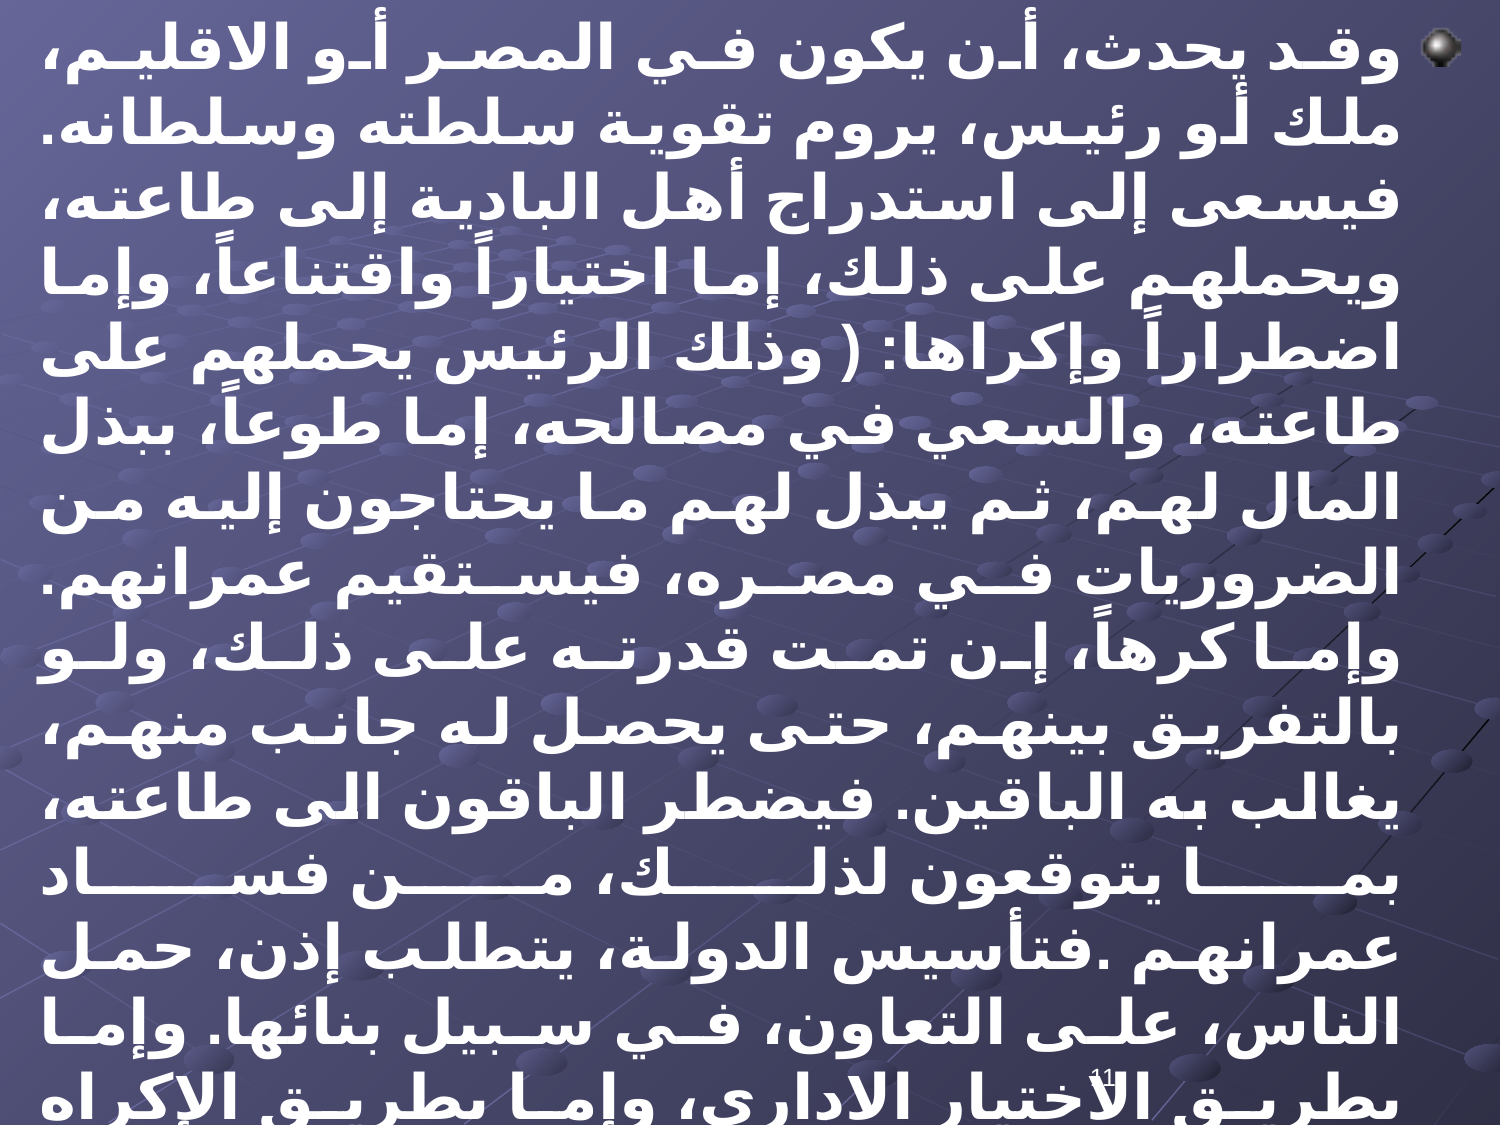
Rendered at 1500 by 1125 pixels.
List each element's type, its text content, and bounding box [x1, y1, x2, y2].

slide_number 11 [1074, 1024, 1425, 1100]
picture [1416, 23, 1461, 67]
list وقد يحدث، أن يكون في المصر أو الاقليم، ملك أو رئيس، يروم تقوية سلطته وسلطانه. فيسعى إلى استدراج أهل البادية إلى طاعته، ويحملهم على ذلك، إما اختياراً واقتناعاً، وإما اضطراراً وإكراها: ( وذلك الرئيس يحملهم على طاعته، والسعي في مصالحه، إما طوعاً، ببذل المال لهم، ثم يبذل لهم ما يحتاجون إليه من الضروريات في مصره، فيستقيم عمرانهم. وإما كرهاً، إن تمت قدرته على ذلك، ولو بالتفريق بينهم، حتى يحصل له جانب منهم، يغالب به الباقين. فيضطر الباقون الى طاعته، بما يتوقعون لذلك، من فساد عمرانهم .فتأسيس الدولة، يتطلب إذن، حمل الناس، على التعاون، في سبيل بنائها. وإما بطريق الاختيار الاداري، وإما بطريق الإكراه القصري، في حالة الامتناع عن المعاونة على ذلك. وفي هذا المعنى، يؤكد ابن خلدون: ( ثم إن هذا التعاون، لا يحصل إلا بالاكراه عليه، لجهلهم في الأكثر بمصالح النوع، ولما جعل الله من الاختيار، وأن أفعالهم، إنما تصدر بالفكر والرؤية، لا بالطبع. وقد يمتنع من [24, 0, 1475, 1125]
